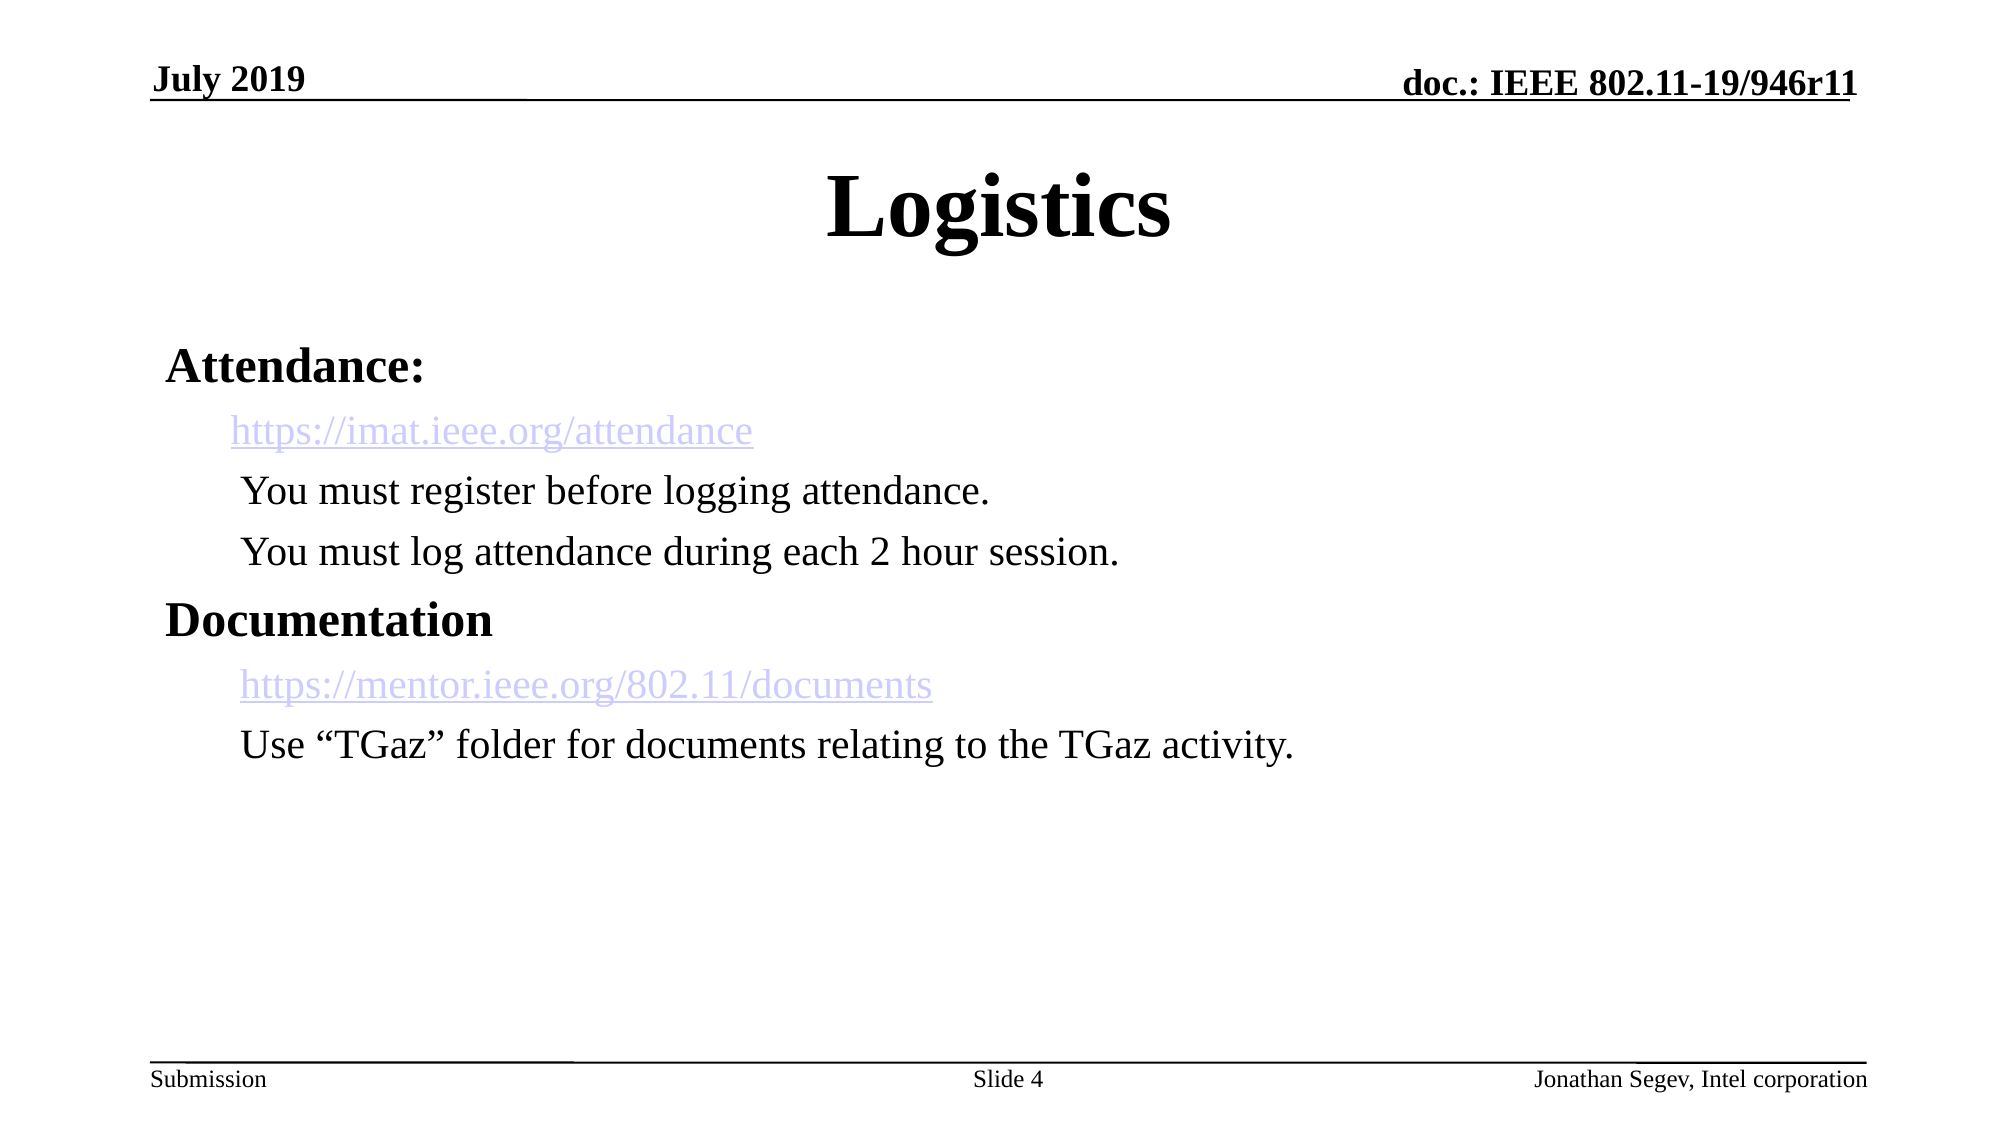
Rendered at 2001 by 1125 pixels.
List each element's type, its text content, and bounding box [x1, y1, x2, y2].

list Attendance: https://imat.ieee.org/attendance You must register before logging attendance. You must log attendance during each 2 hour session. Documentation https://mentor.ieee.org/802.11/documents Use “TGaz” folder for documents relating to the TGaz activity. [149, 324, 1850, 1000]
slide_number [152, 54, 563, 100]
title Logistics [149, 112, 1850, 288]
slide_number Slide 4 [950, 1061, 1067, 1123]
footer Jonathan Segev, Intel corporation [1171, 1061, 1869, 1093]
